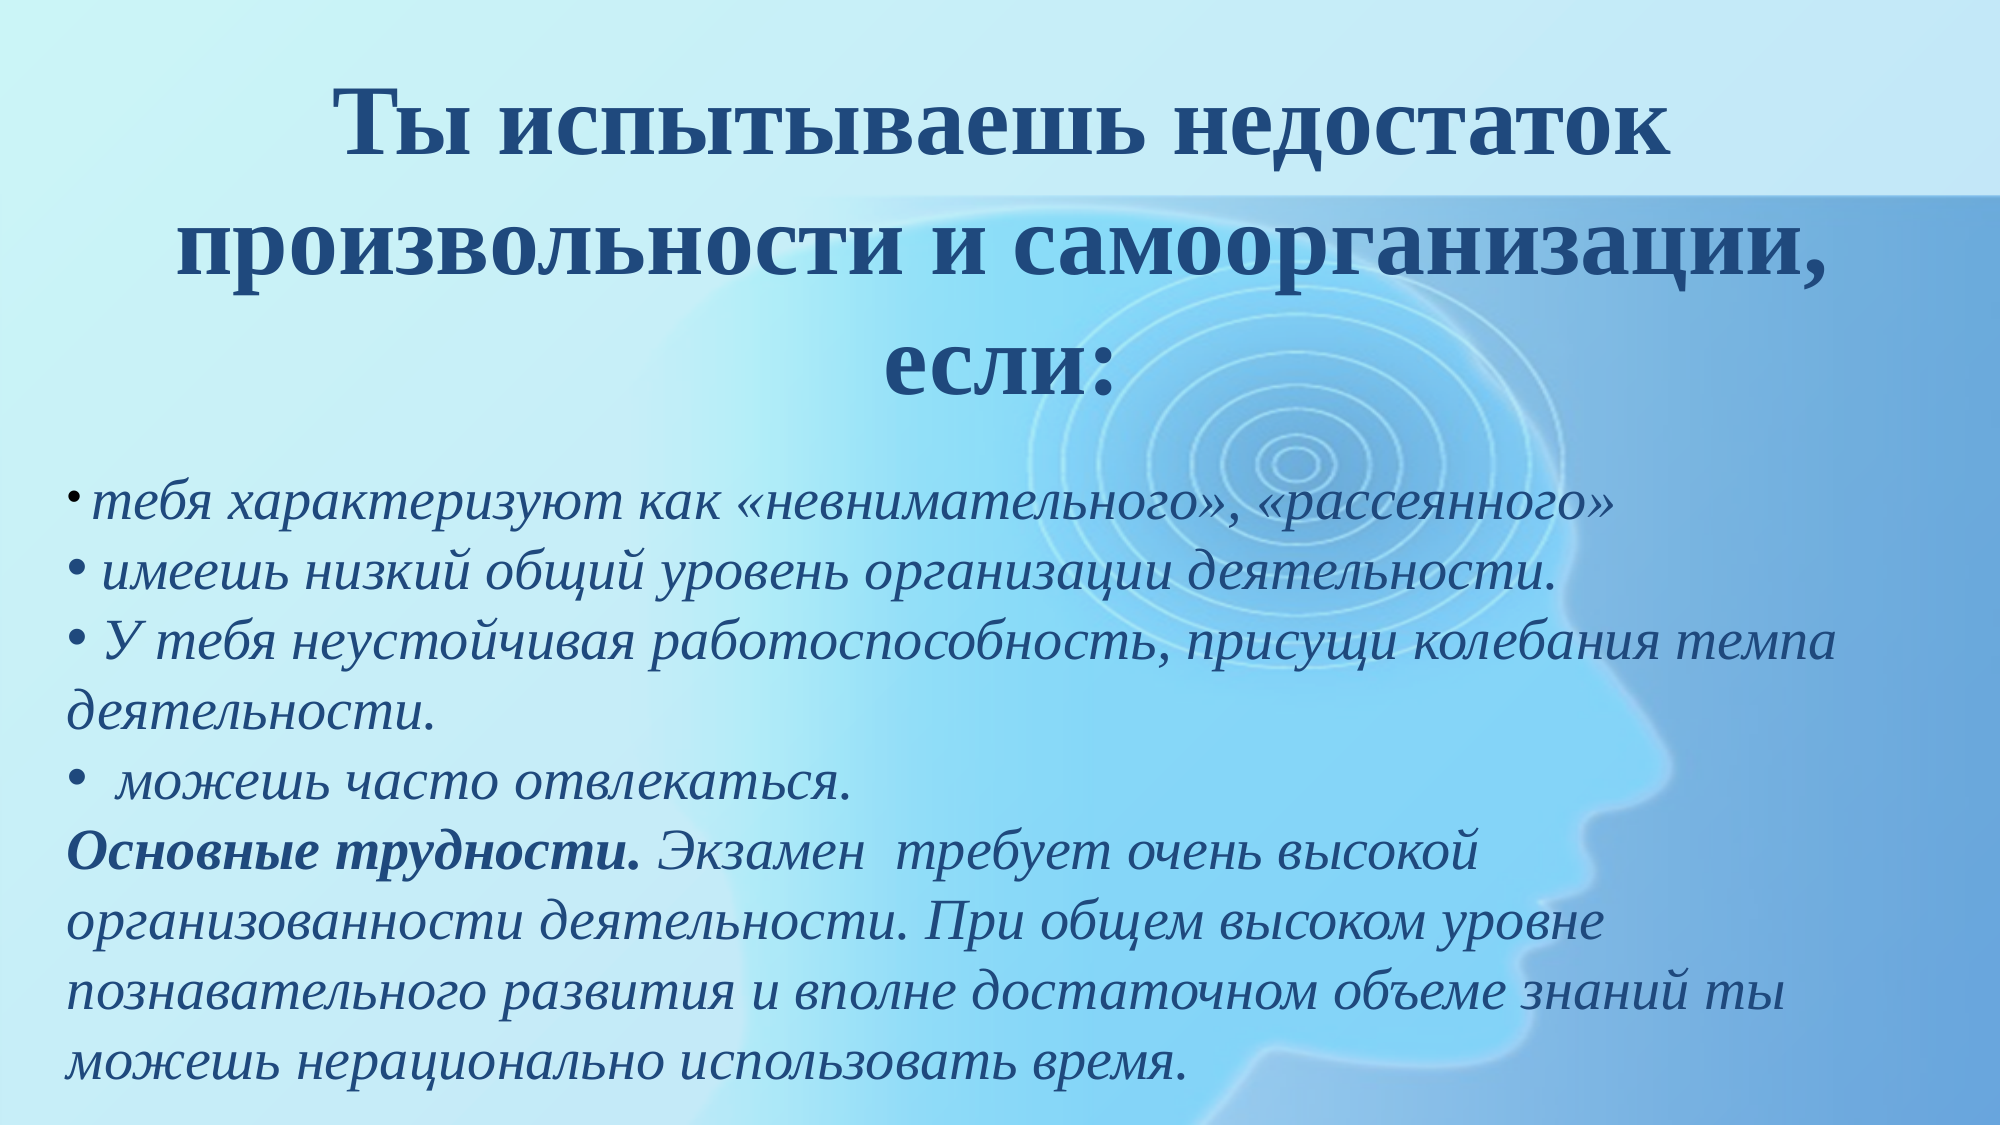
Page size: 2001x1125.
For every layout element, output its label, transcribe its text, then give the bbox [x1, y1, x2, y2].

text_box тебя характеризуют как «невнимательного», «рассеянного» имеешь низкий общий уровень организации деятельности. У тебя неустойчивая работоспособность, присущи колебания темпа деятельности. можешь часто отвлекаться. Основные трудности. Экзамен требует очень высокой организованности деятельности. При общем высоком уровне познавательного развития и вполне достаточном объеме знаний ты можешь нерационально использовать время. [52, 453, 1928, 1099]
list [285, 234, 1715, 453]
title Ты испытываешь недостаток произвольности и самоорганизации, если: [52, 169, 1953, 300]
picture [0, 0, 2000, 1125]
